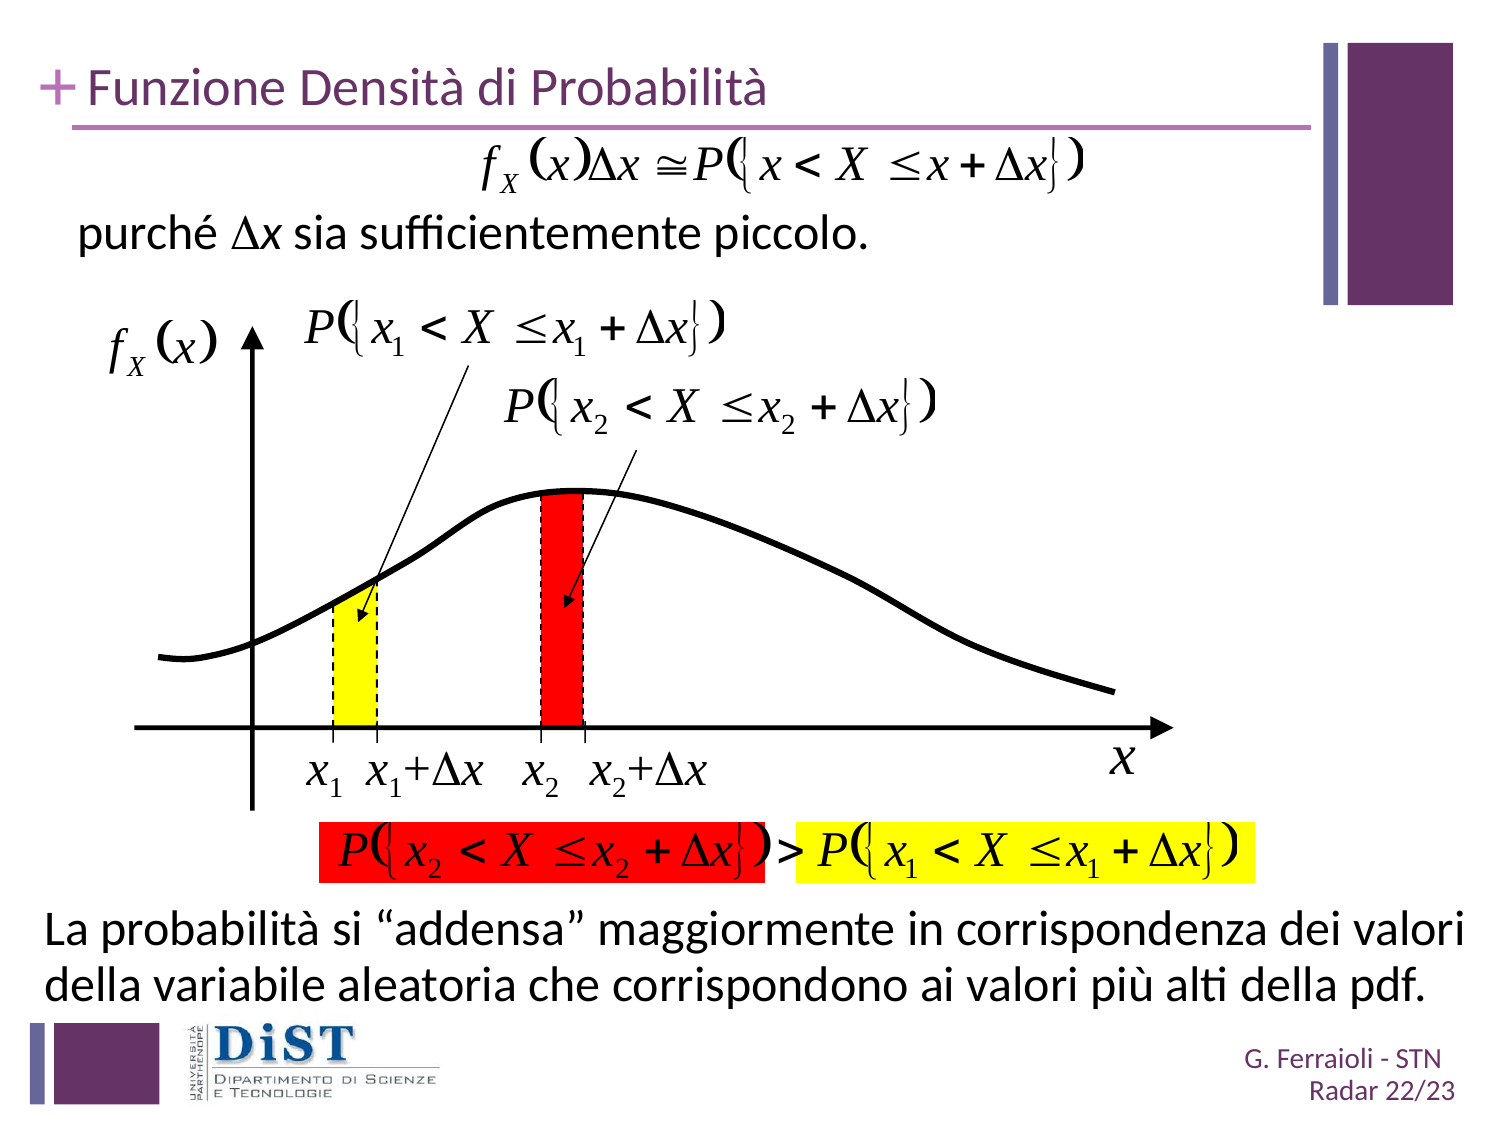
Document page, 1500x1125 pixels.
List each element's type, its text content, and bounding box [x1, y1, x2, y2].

text_box purché Dx sia sufficientemente piccolo. [62, 197, 1145, 269]
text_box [332, 822, 1237, 883]
picture [170, 1020, 463, 1112]
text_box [498, 377, 935, 439]
text_box [333, 664, 377, 727]
title Funzione Densità di Probabilità [72, 49, 1312, 128]
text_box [95, 320, 217, 381]
text_box x1+Dx [359, 727, 499, 806]
text_box [563, 450, 637, 609]
text_box [242, 326, 263, 643]
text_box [299, 299, 725, 361]
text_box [468, 136, 1083, 198]
text_box x2 [507, 728, 575, 807]
text_box x2+Dx [575, 728, 723, 807]
text_box [158, 490, 1115, 693]
text_box [357, 369, 468, 623]
text_box [540, 672, 583, 727]
text_box [586, 717, 1174, 739]
text_box x1 [291, 727, 359, 806]
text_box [1102, 739, 1144, 784]
text_box La probabilità si “addensa” maggiormente in corrispondenza dei valori della variabile aleatoria che corrispondono ai valori più alti della pdf. [29, 893, 1500, 1020]
text_box [1238, 822, 1255, 883]
text_box [319, 822, 330, 883]
